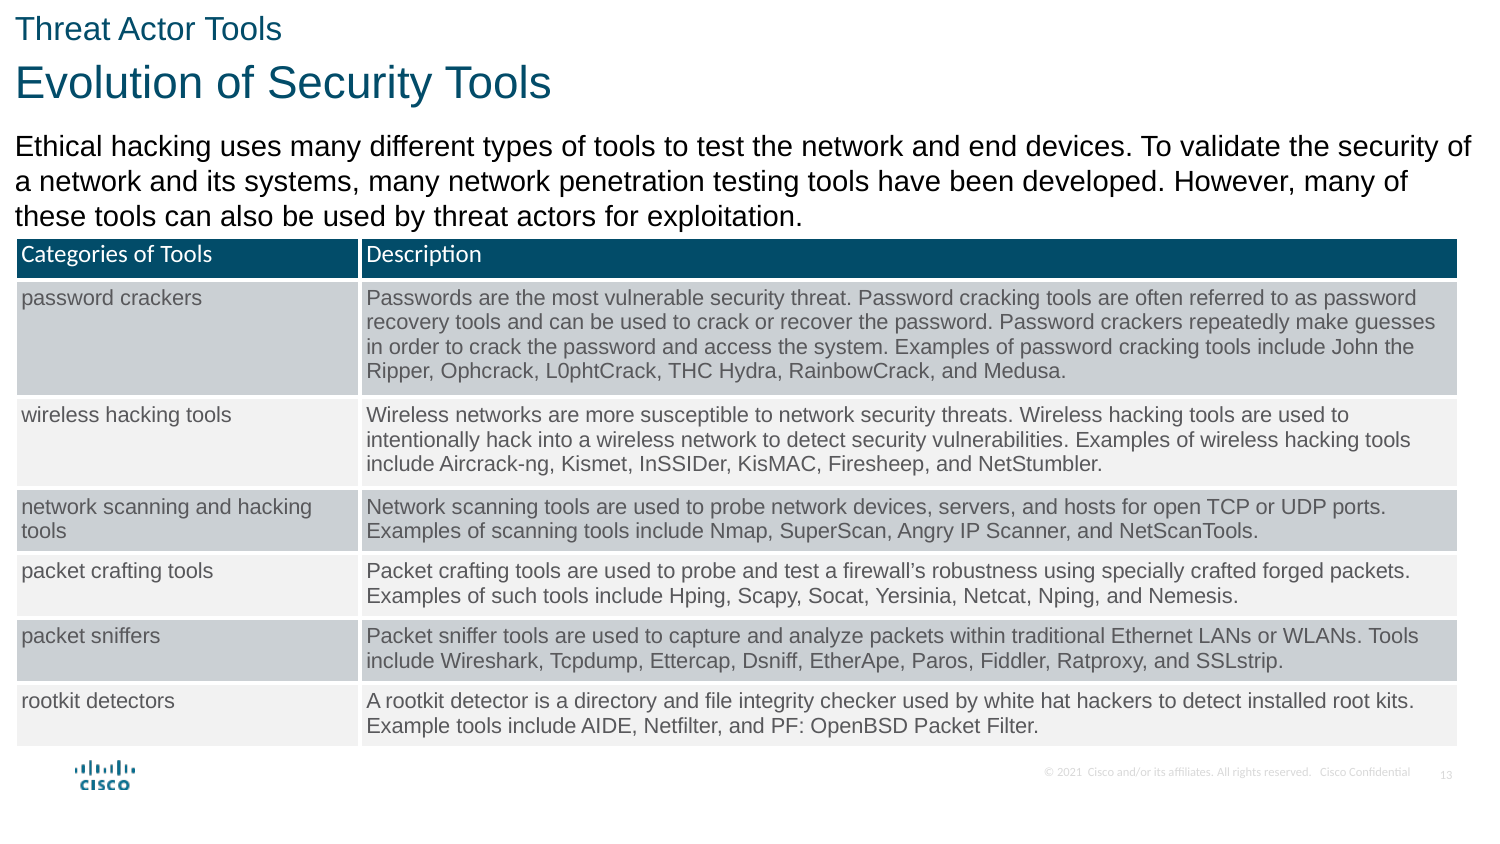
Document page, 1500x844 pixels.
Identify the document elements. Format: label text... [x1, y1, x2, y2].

table_header Categories of Tools [17, 239, 358, 278]
text_box Ethical hacking uses many different types of tools to test the network and end devices. To validate the security of a network and its systems, many network penetration testing tools have been developed. However, many of these tools can also be used by threat actors for exploitation. [0, 119, 1500, 240]
table_cell Packet sniffer tools are used to capture and analyze packets within traditional Ethernet LANs or WLANs. Tools include Wireshark, Tcpdump, Ettercap, Dsniff, EtherApe, Paros, Fiddler, Ratproxy, and SSLstrip. [362, 620, 1457, 681]
table_cell rootkit detectors [17, 685, 358, 746]
list Threat Actor Tools [0, 0, 1500, 45]
picture [75, 759, 135, 790]
table_cell packet sniffers [17, 620, 358, 681]
table_cell packet crafting tools [17, 555, 358, 616]
table_cell Wireless networks are more susceptible to network security threats. Wireless hacking tools are used to intentionally hack into a wireless network to detect security vulnerabilities. Examples of wireless hacking tools include Aircrack-ng, Kismet, InSSIDer, KisMAC, Firesheep, and NetStumbler. [362, 399, 1457, 486]
table_cell wireless hacking tools [17, 399, 358, 486]
list Evolution of Security Tools [0, 45, 1500, 119]
table_cell Passwords are the most vulnerable security threat. Password cracking tools are often referred to as password recovery tools and can be used to crack or recover the password. Password crackers repeatedly make guesses in order to crack the password and access the system. Examples of password cracking tools include John the Ripper, Ophcrack, L0phtCrack, THC Hydra, RainbowCrack, and Medusa. [362, 282, 1457, 395]
table_cell Network scanning tools are used to probe network devices, servers, and hosts for open TCP or UDP ports. Examples of scanning tools include Nmap, SuperScan, Angry IP Scanner, and NetScanTools. [362, 490, 1457, 551]
slide_number 13 [1425, 759, 1500, 797]
table_cell password crackers [17, 282, 358, 395]
table_cell network scanning and hacking tools [17, 490, 358, 551]
table_header Description [362, 239, 1457, 278]
table_cell Packet crafting tools are used to probe and test a firewall’s robustness using specially crafted forged packets. Examples of such tools include Hping, Scapy, Socat, Yersinia, Netcat, Nping, and Nemesis. [362, 555, 1457, 616]
table_cell A rootkit detector is a directory and file integrity checker used by white hat hackers to detect installed root kits. Example tools include AIDE, Netfilter, and PF: OpenBSD Packet Filter. [362, 685, 1457, 746]
